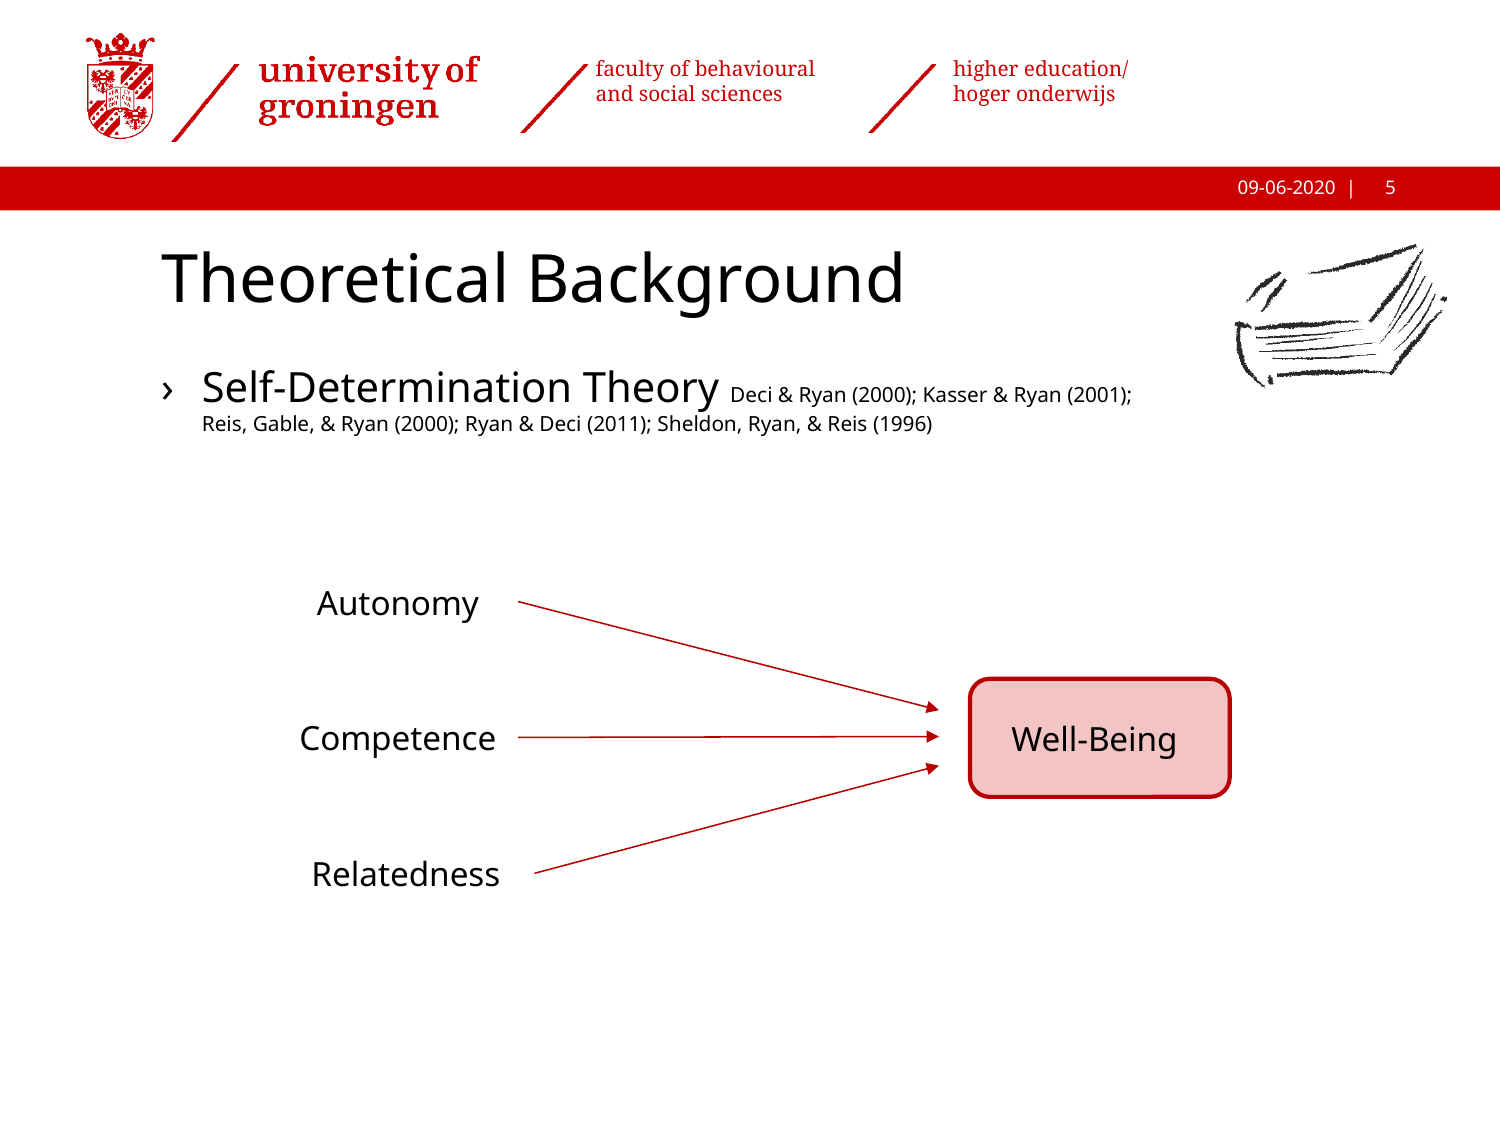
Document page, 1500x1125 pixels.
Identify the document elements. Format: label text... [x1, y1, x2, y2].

text_box Well-Being [974, 710, 1216, 766]
text_box Relatedness [277, 845, 535, 901]
picture [867, 64, 936, 133]
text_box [534, 765, 940, 874]
picture [1233, 243, 1448, 389]
picture [86, 33, 480, 142]
text_box Autonomy [277, 574, 519, 629]
text_box [967, 676, 1232, 799]
list Self-Determination Theory Deci & Ryan (2000); Kasser & Ryan (2001); Reis, Gable, & Ryan (2000); Ryan & Deci (2011); Sheldon, Ryan, & Reis (1996) [0, 353, 1500, 480]
title Theoretical Background [0, 210, 1500, 341]
text_box Competence [277, 710, 519, 765]
picture [519, 64, 588, 133]
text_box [517, 601, 940, 711]
